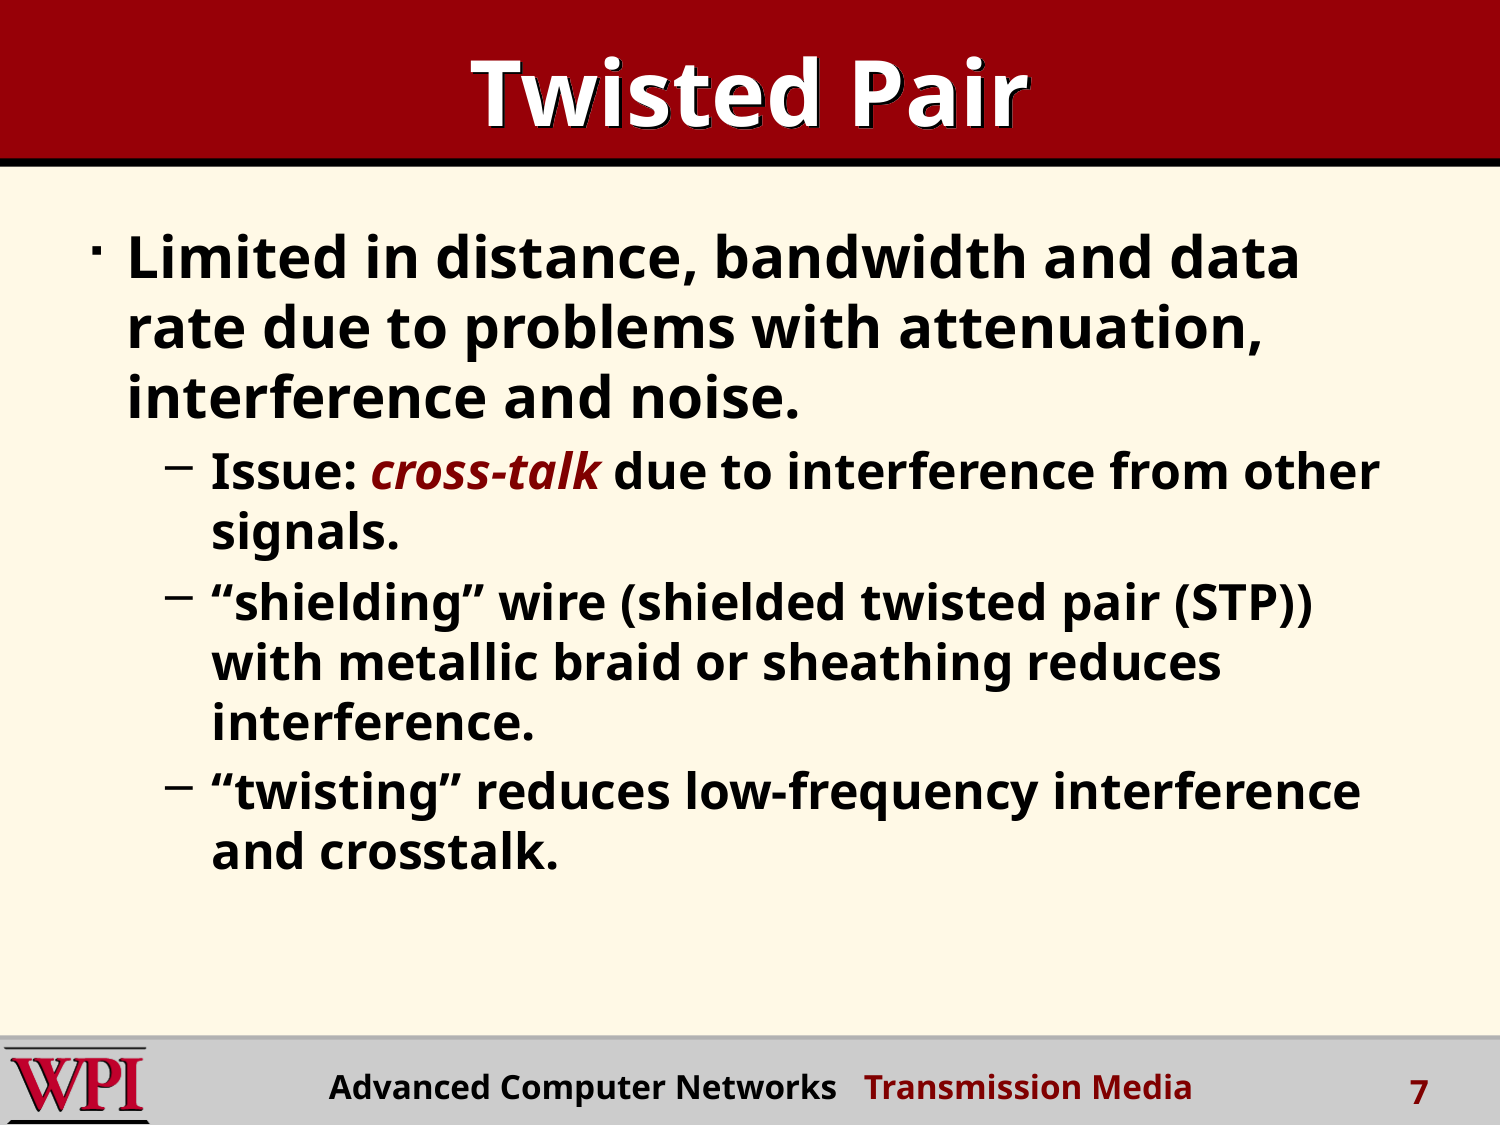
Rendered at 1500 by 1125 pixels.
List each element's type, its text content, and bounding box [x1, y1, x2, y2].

picture [0, 1040, 1500, 1125]
slide_number 7 [1344, 1063, 1495, 1102]
footer Advanced Computer Networks Transmission Media [210, 1058, 1304, 1107]
list Limited in distance, bandwidth and data rate due to problems with attenuation, interference and noise. Issue: cross-talk due to interference from other signals. “shielding” wire (shielded twisted pair (STP)) with metallic braid or sheathing reduces interference. “twisting” reduces low-frequency interference and crosstalk. [74, 212, 1426, 1001]
picture [0, 0, 1500, 158]
title Twisted Pair [29, 18, 1471, 150]
picture [0, 167, 1500, 1035]
